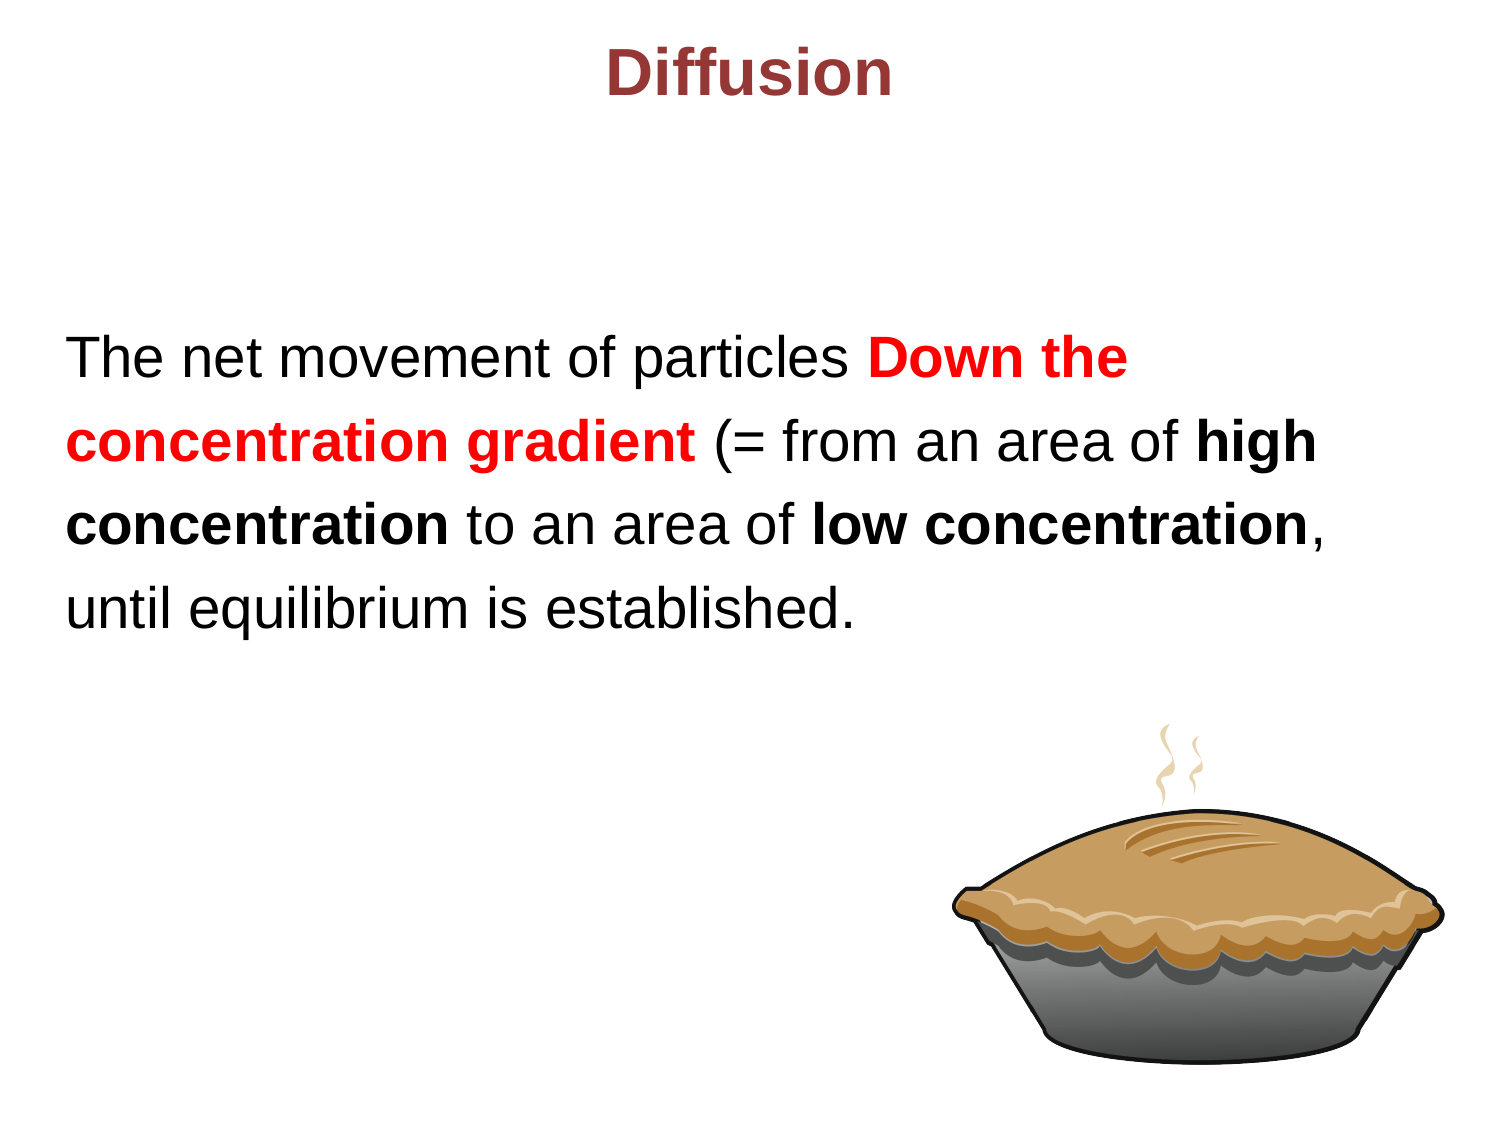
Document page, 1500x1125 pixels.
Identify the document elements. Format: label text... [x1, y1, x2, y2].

text_box Diffusion [0, 21, 1500, 117]
picture [948, 696, 1451, 1074]
list The net movement of particles Down the concentration gradient (= from an area of high concentration to an area of low concentration, until equilibrium is established. [50, 297, 1450, 973]
